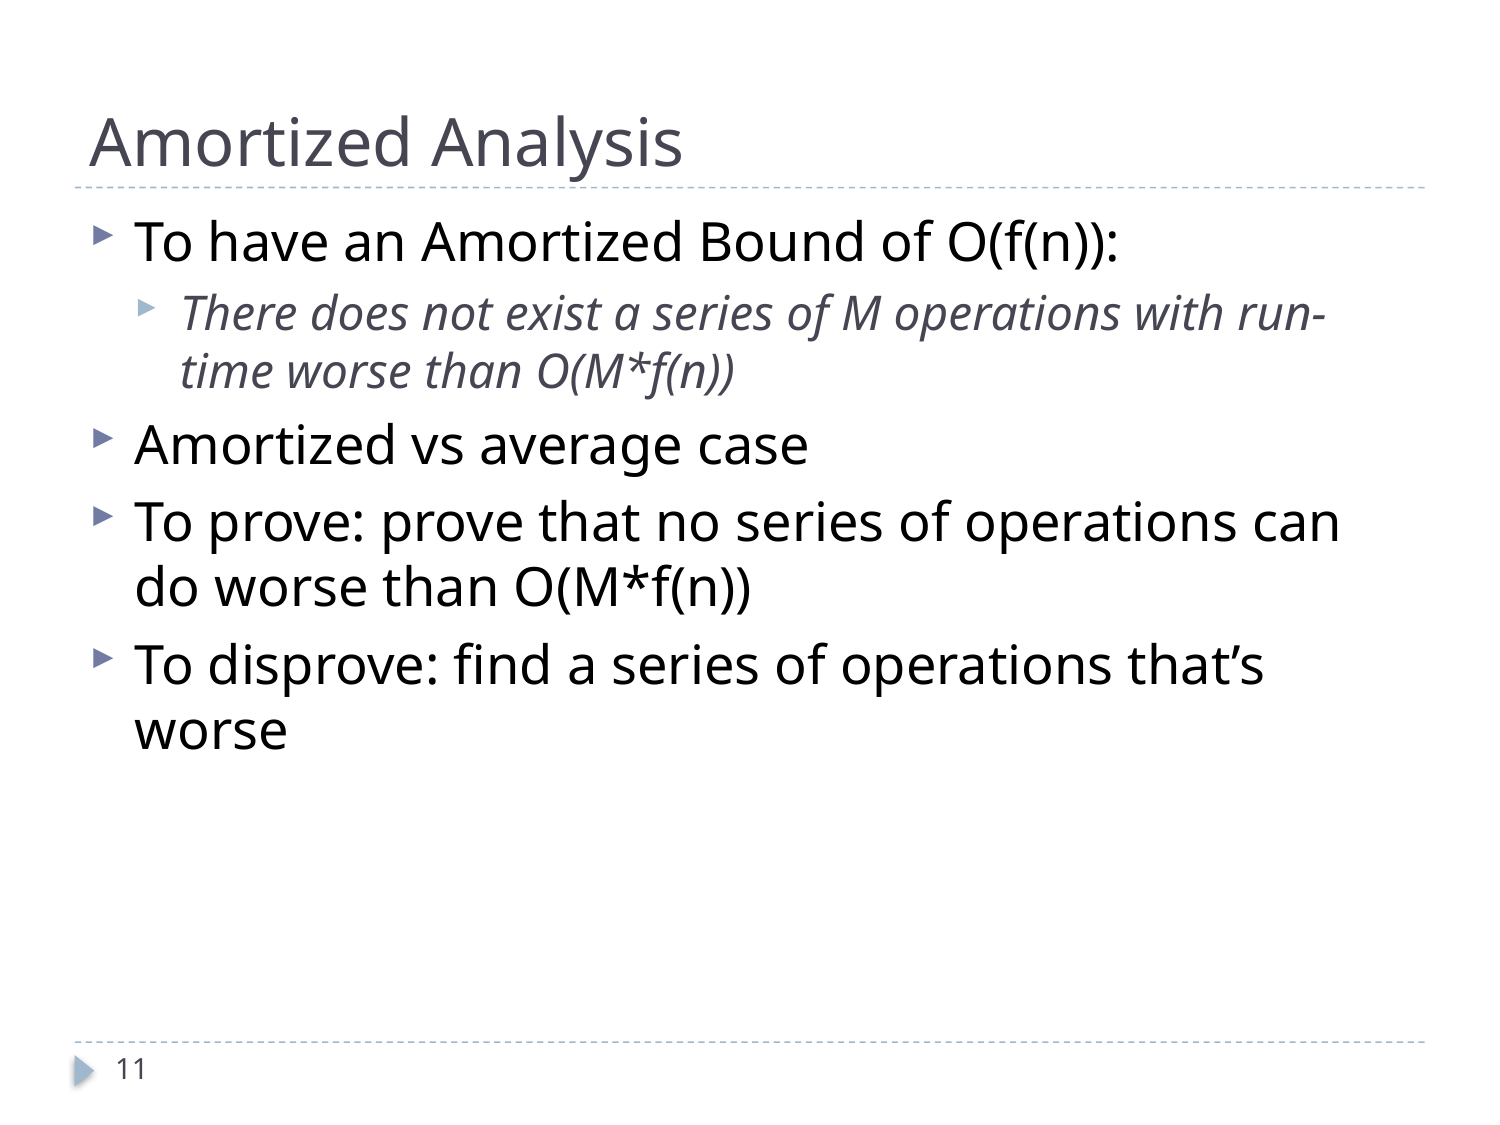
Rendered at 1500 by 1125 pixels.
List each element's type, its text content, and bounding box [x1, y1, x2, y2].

list To have an Amortized Bound of O(f(n)): There does not exist a series of M operations with run-time worse than O(M*f(n)) Amortized vs average case To prove: prove that no series of operations can do worse than O(M*f(n)) To disprove: find a series of operations that’s worse [75, 200, 1425, 1010]
title Amortized Analysis [75, 24, 1425, 188]
slide_number 11 [100, 1042, 426, 1103]
